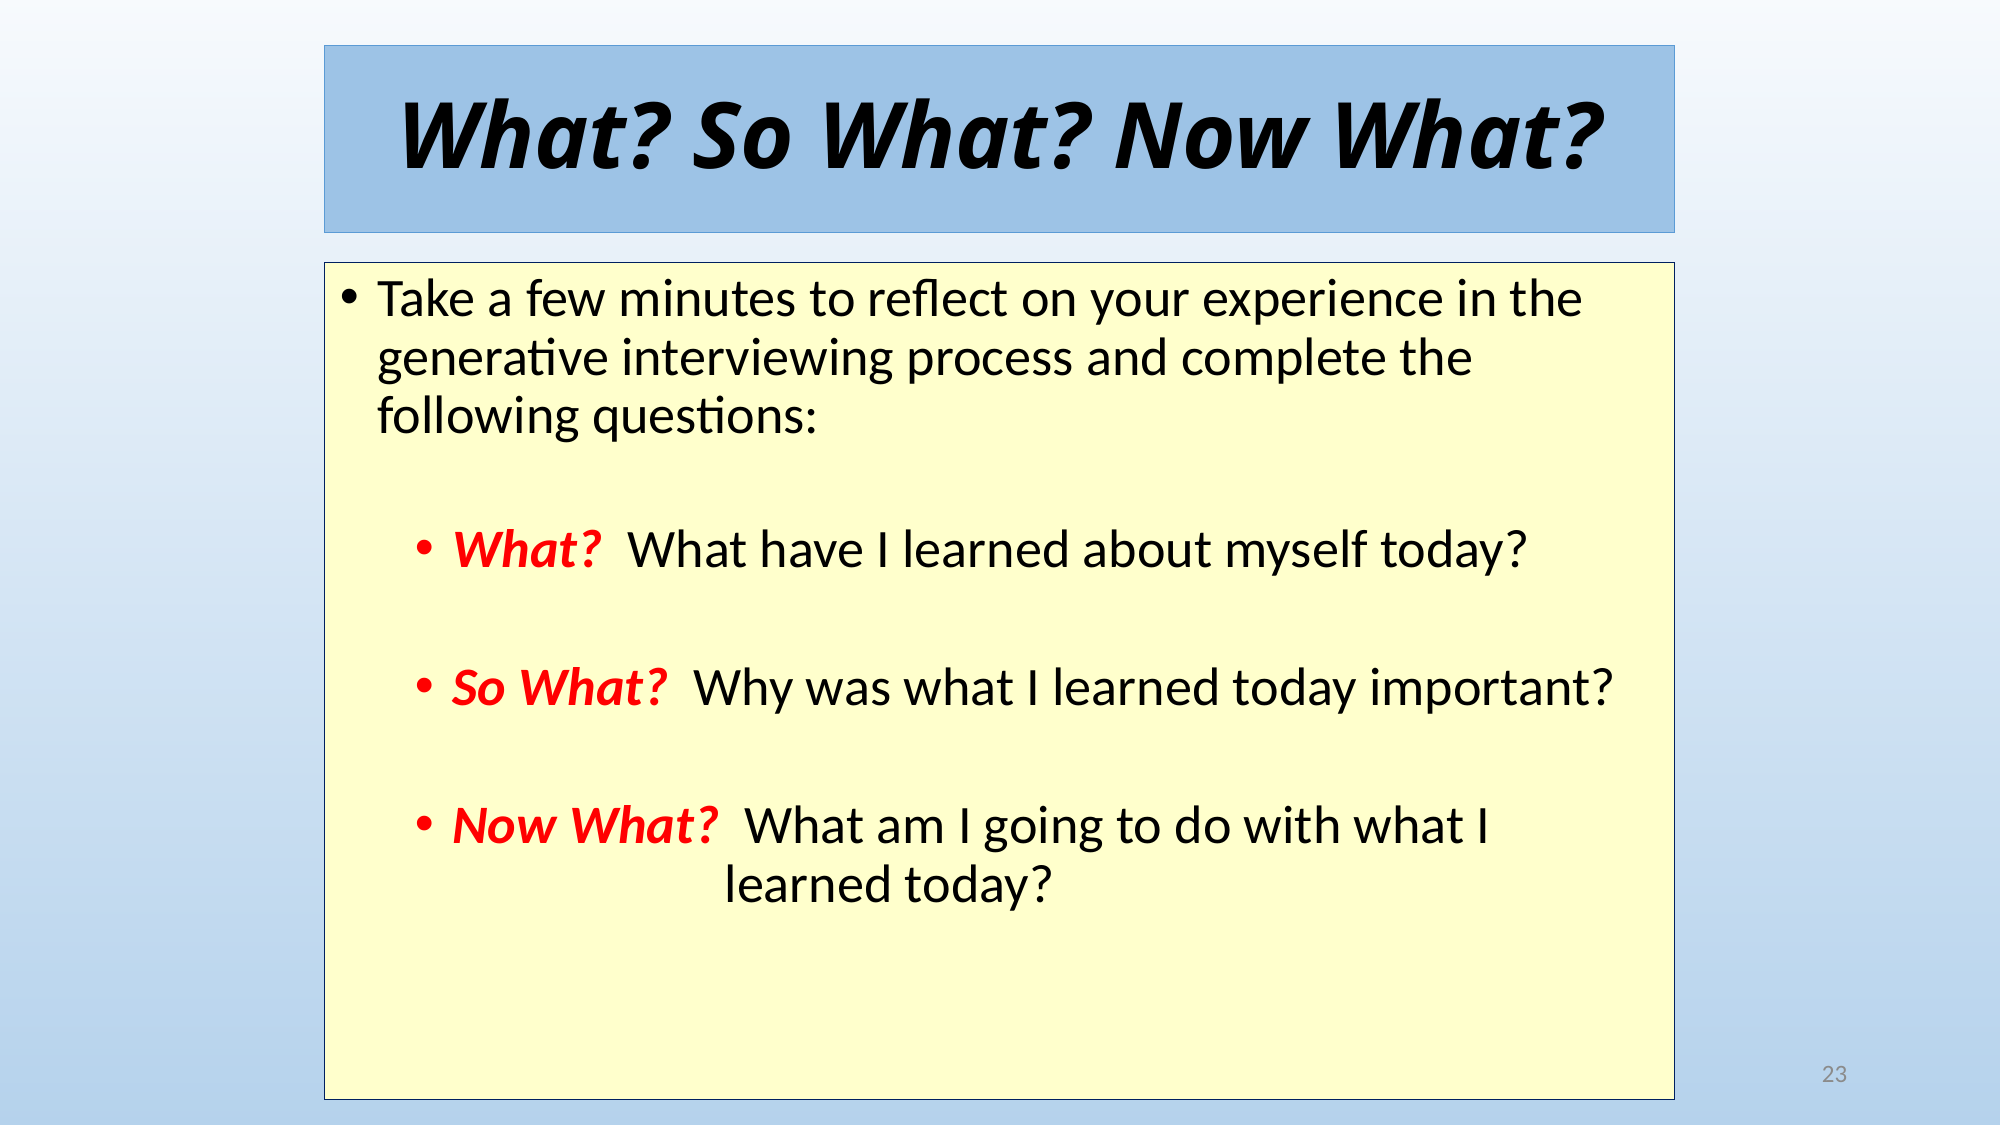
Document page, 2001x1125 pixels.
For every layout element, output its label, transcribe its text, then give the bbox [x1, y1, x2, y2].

title What? So What? Now What? [324, 45, 1675, 233]
list Take a few minutes to reflect on your experience in the generative interviewing process and complete the following questions: What? What have I learned about myself today? So What? Why was what I learned today important? Now What? What am I going to do with what I learned today? [324, 262, 1675, 1100]
slide_number 23 [1412, 1042, 1863, 1103]
